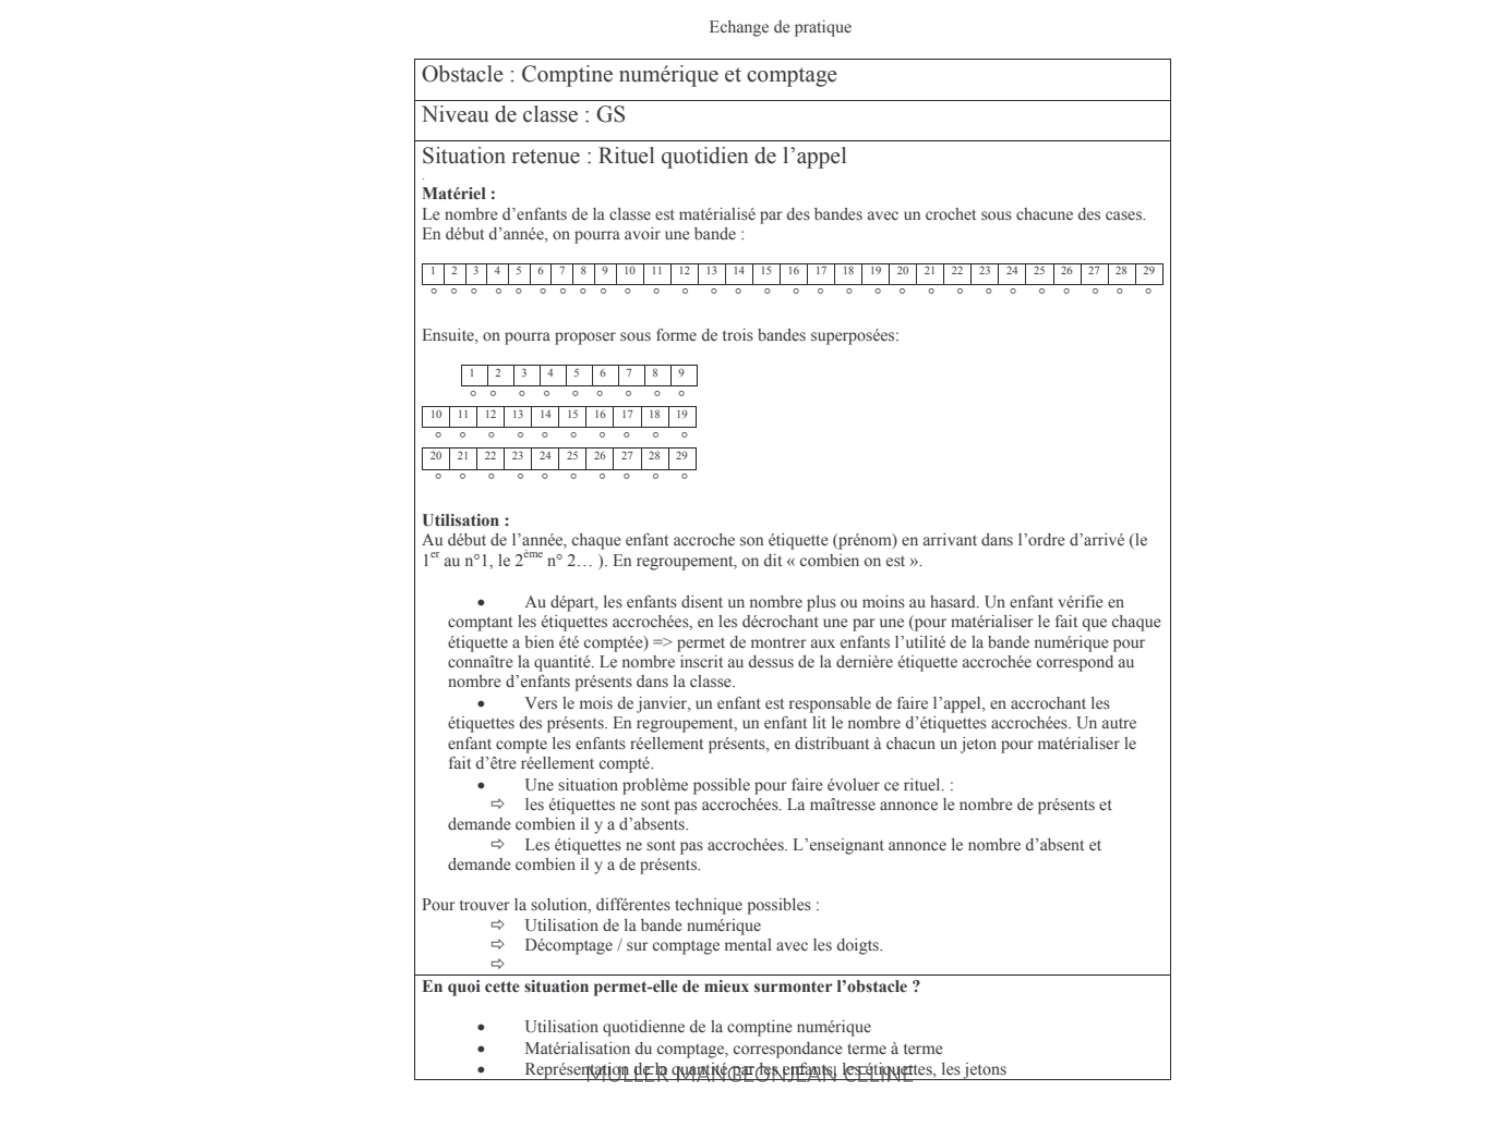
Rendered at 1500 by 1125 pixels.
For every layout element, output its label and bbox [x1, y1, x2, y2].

picture [351, 0, 1215, 1110]
